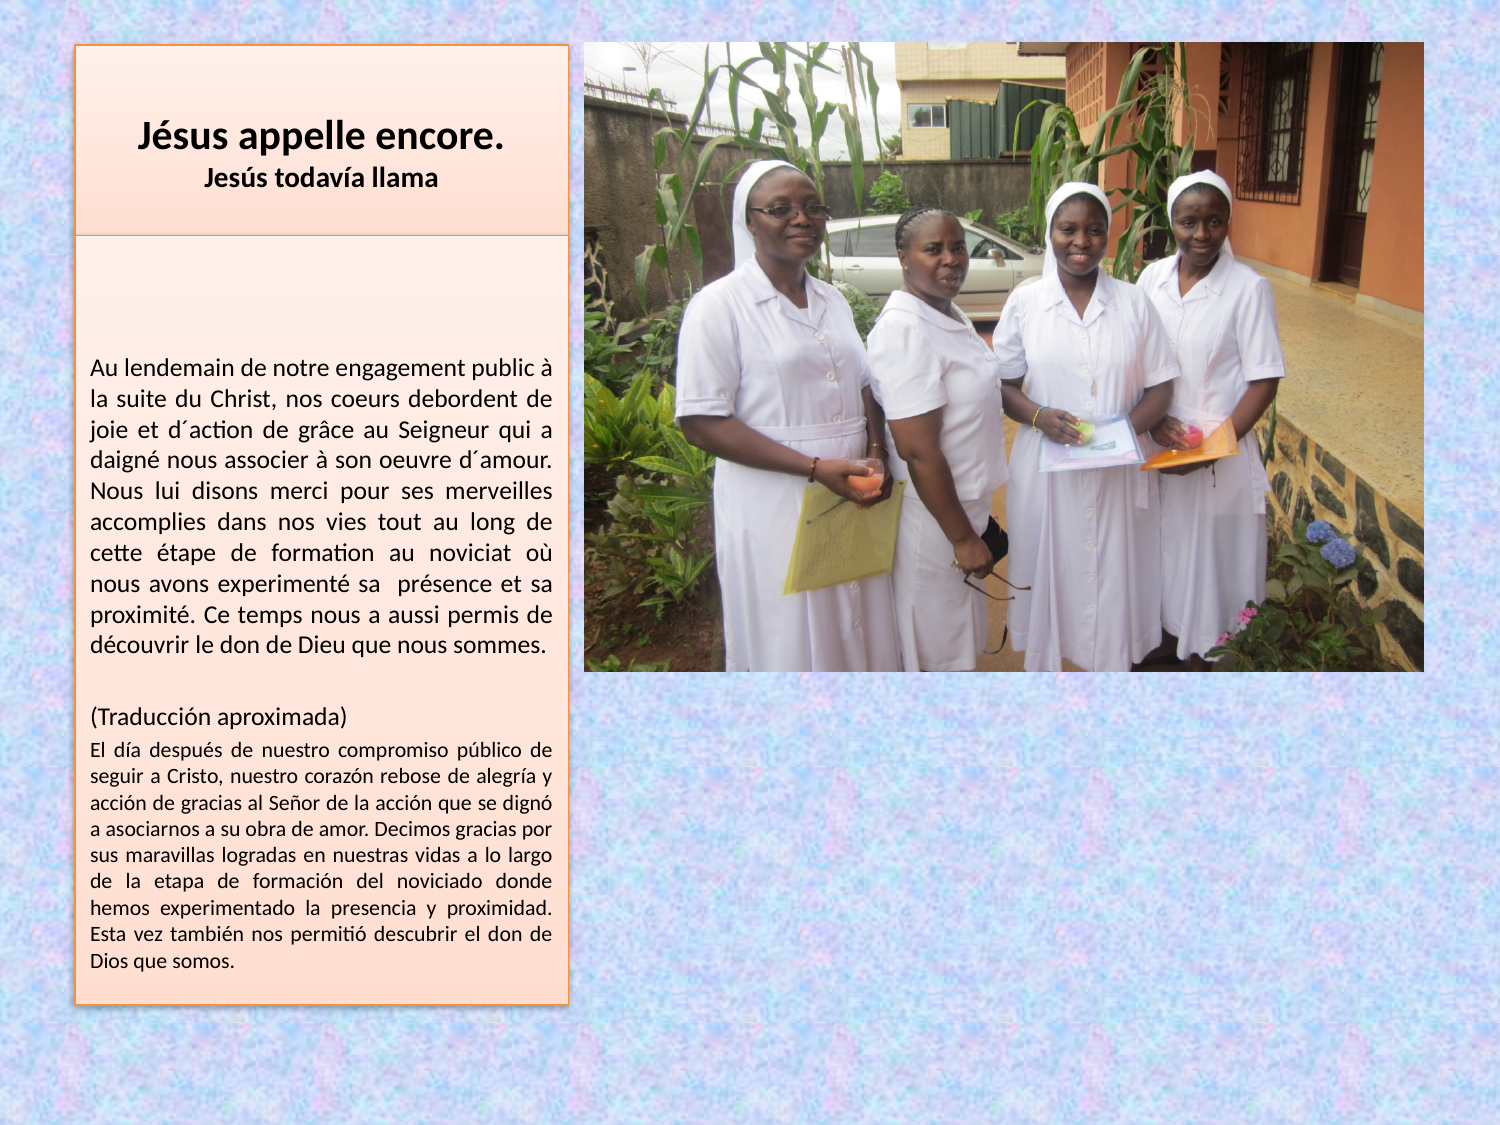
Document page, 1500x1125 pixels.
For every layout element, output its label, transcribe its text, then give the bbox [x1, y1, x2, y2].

picture [0, 0, 1500, 1125]
list Au lendemain de notre engagement public à la suite du Christ, nos coeurs debordent de joie et d´action de grâce au Seigneur qui a daigné nous associer à son oeuvre d´amour. Nous lui disons merci pour ses merveilles accomplies dans nos vies tout au long de cette étape de formation au noviciat où nous avons experimenté sa présence et sa proximité. Ce temps nous a aussi permis de découvrir le don de Dieu que nous sommes. (Traducción aproximada) El día después de nuestro compromiso público de seguir a Cristo, nuestro corazón rebose de alegría y acción de gracias al Señor de la acción que se dignó a asociarnos a su obra de amor. Decimos gracias por sus maravillas logradas en nuestras vidas a lo largo de la etapa de formación del noviciado donde hemos experimentado la presencia y proximidad. Esta vez también nos permitió descubrir el don de Dios que somos. [74, 235, 569, 1006]
title Jésus appelle encore. Jesús todavía llama [74, 44, 569, 234]
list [584, 42, 1424, 672]
text_box [573, 175, 579, 237]
